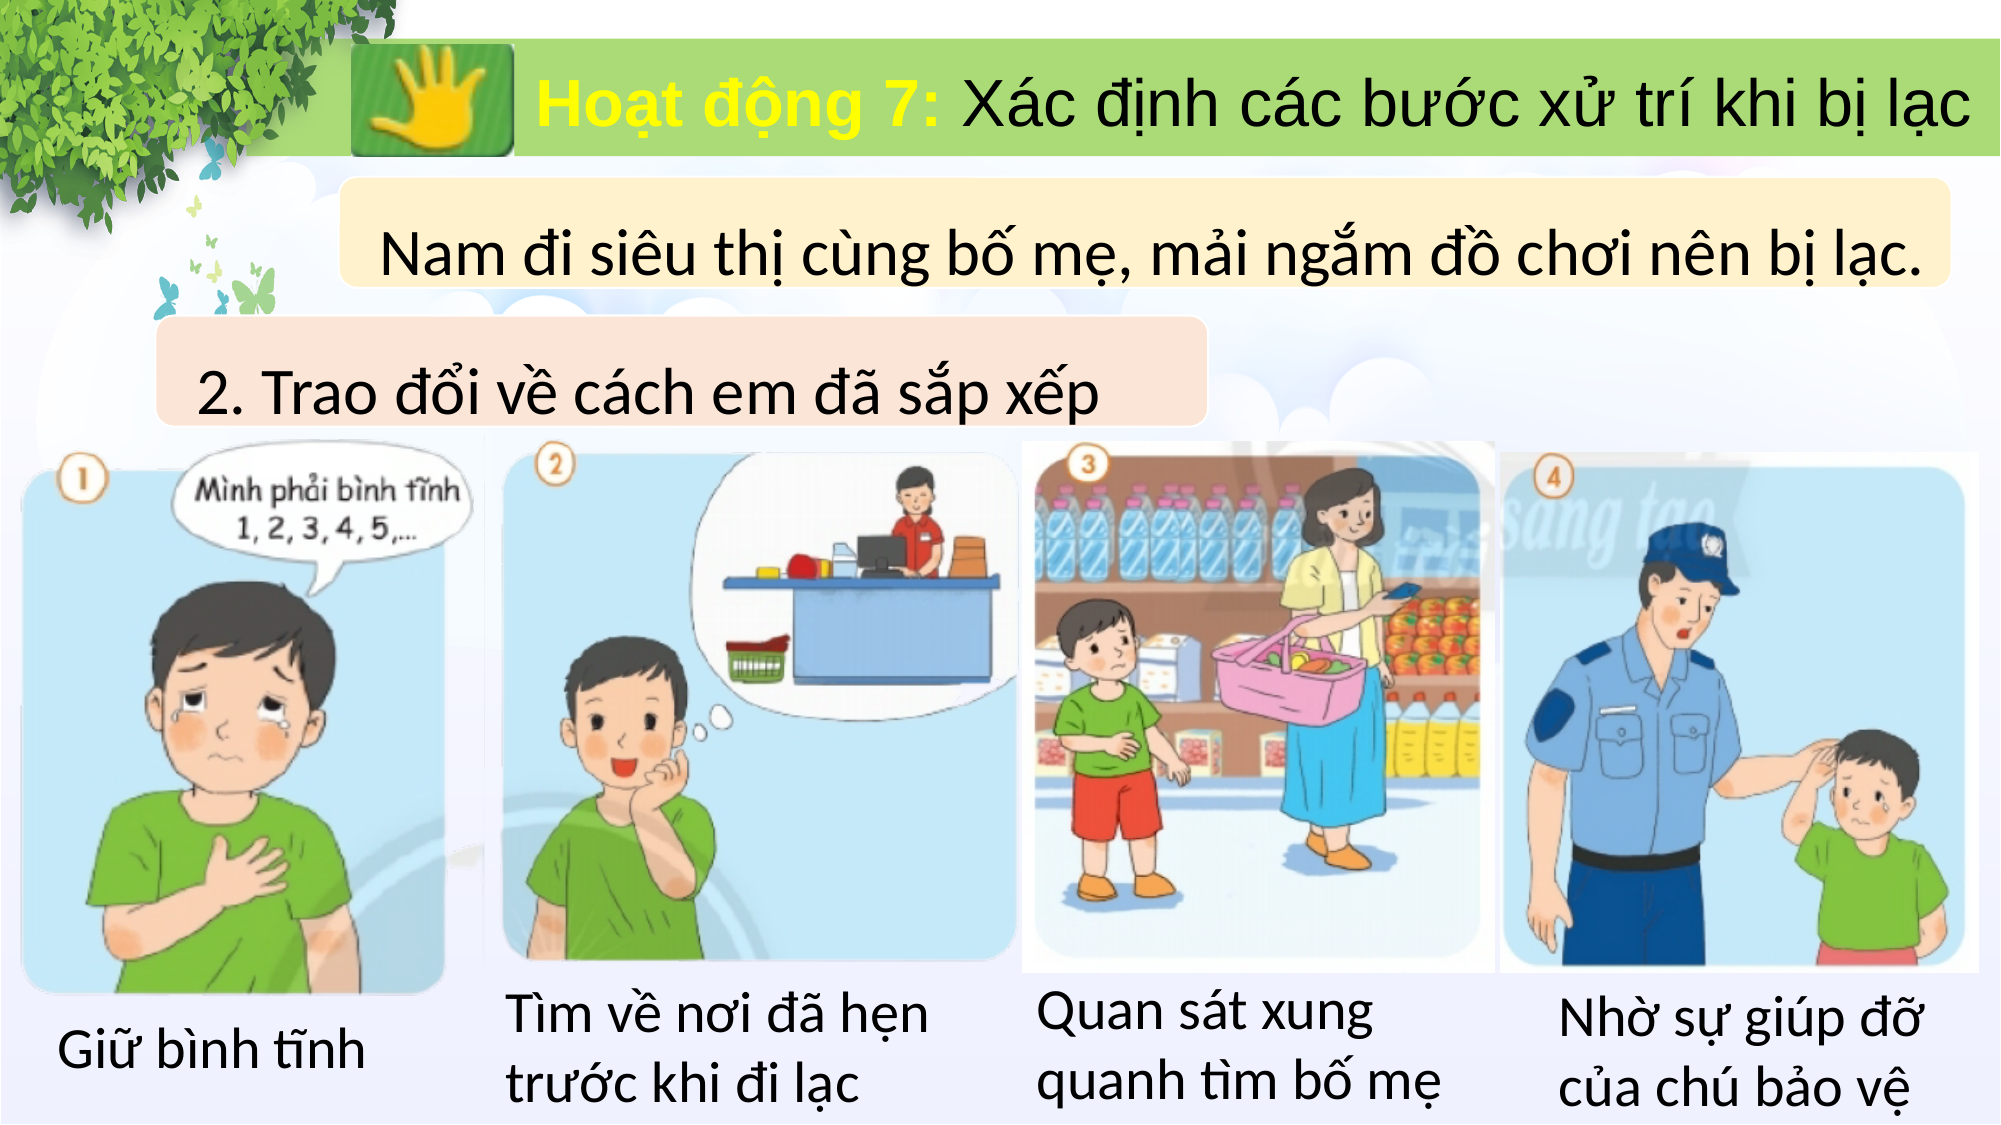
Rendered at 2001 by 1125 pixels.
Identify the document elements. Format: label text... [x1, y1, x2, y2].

text_box Quan sát xung quanh tìm bố mẹ [1022, 963, 1540, 1119]
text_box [155, 301, 1235, 427]
picture [0, 0, 2001, 1124]
text_box Nhờ sự giúp đỡ của chú bảo vệ [1544, 973, 1952, 1125]
text_box Giữ bình tĩnh [42, 1028, 450, 1088]
text_box Tìm về nơi đã hẹn trước khi đi lạc [490, 967, 1069, 1122]
text_box Nam đi siêu thị cùng bố mẹ, mải ngắm đồ chơi nên bị lạc. [417, 160, 2000, 296]
text_box [417, 38, 2000, 157]
text_box Hoạt động 7: Xác định các bước xử trí khi bị lạc [521, 52, 2000, 148]
